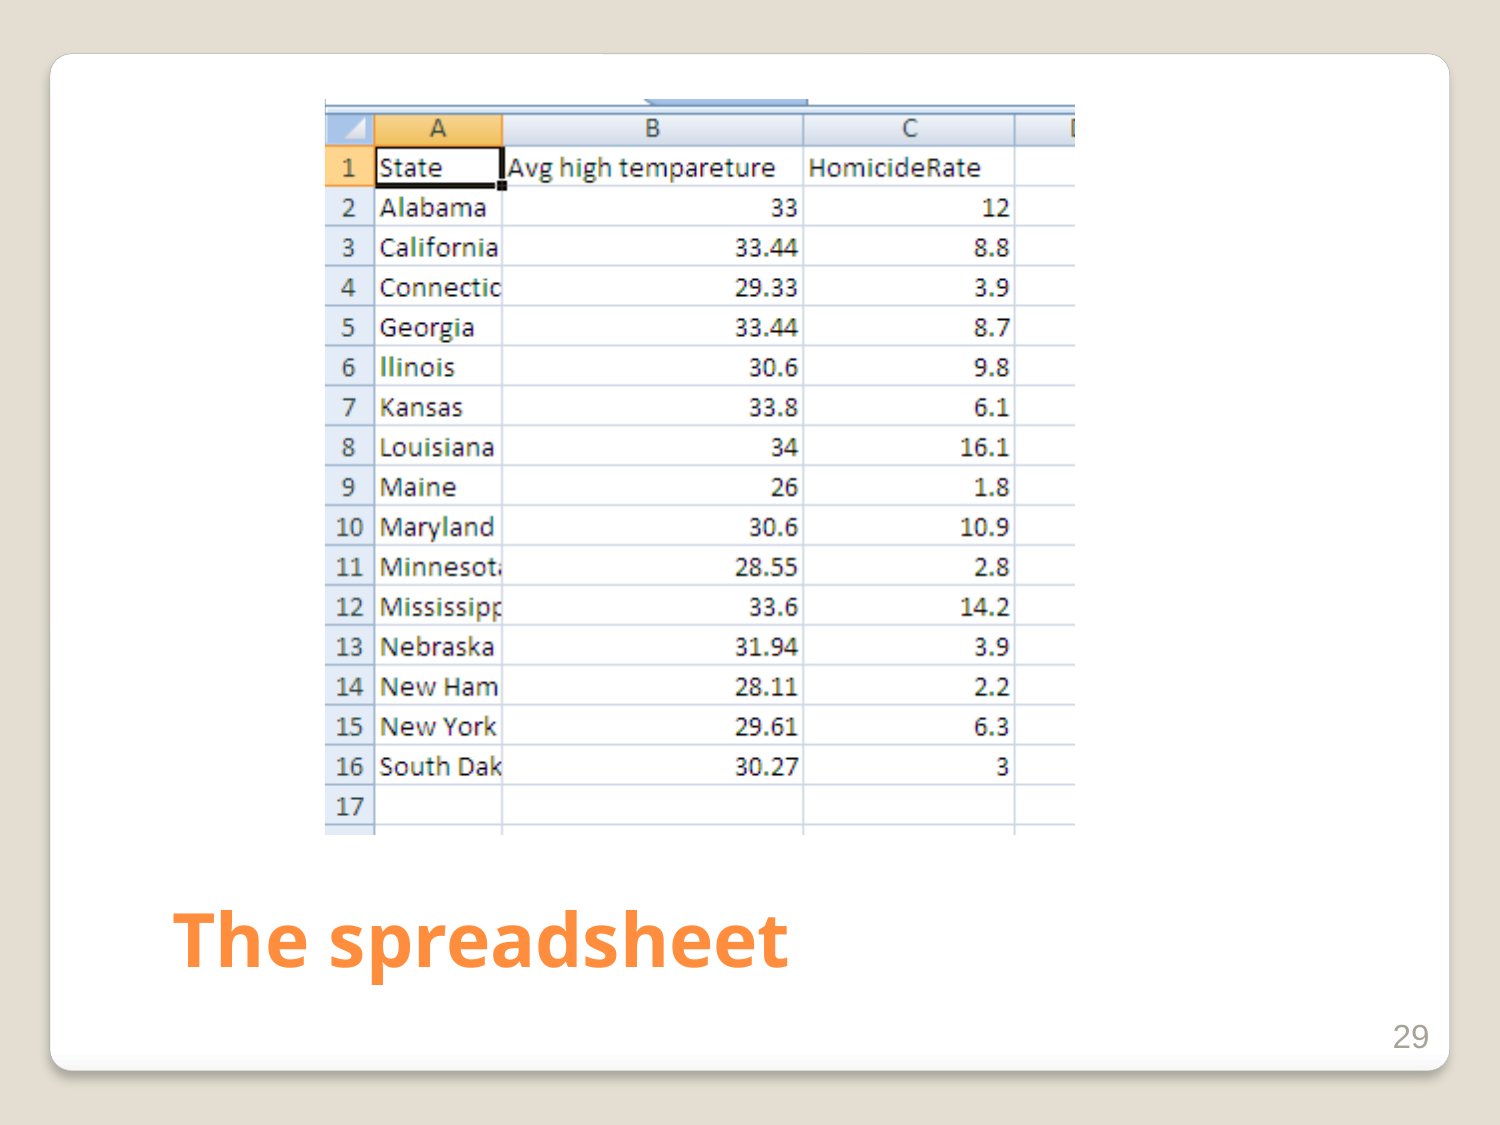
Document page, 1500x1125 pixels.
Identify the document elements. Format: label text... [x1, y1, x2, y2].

title The spreadsheet [157, 817, 1500, 991]
picture [324, 99, 1076, 835]
slide_number 29 [1369, 1002, 1445, 1063]
